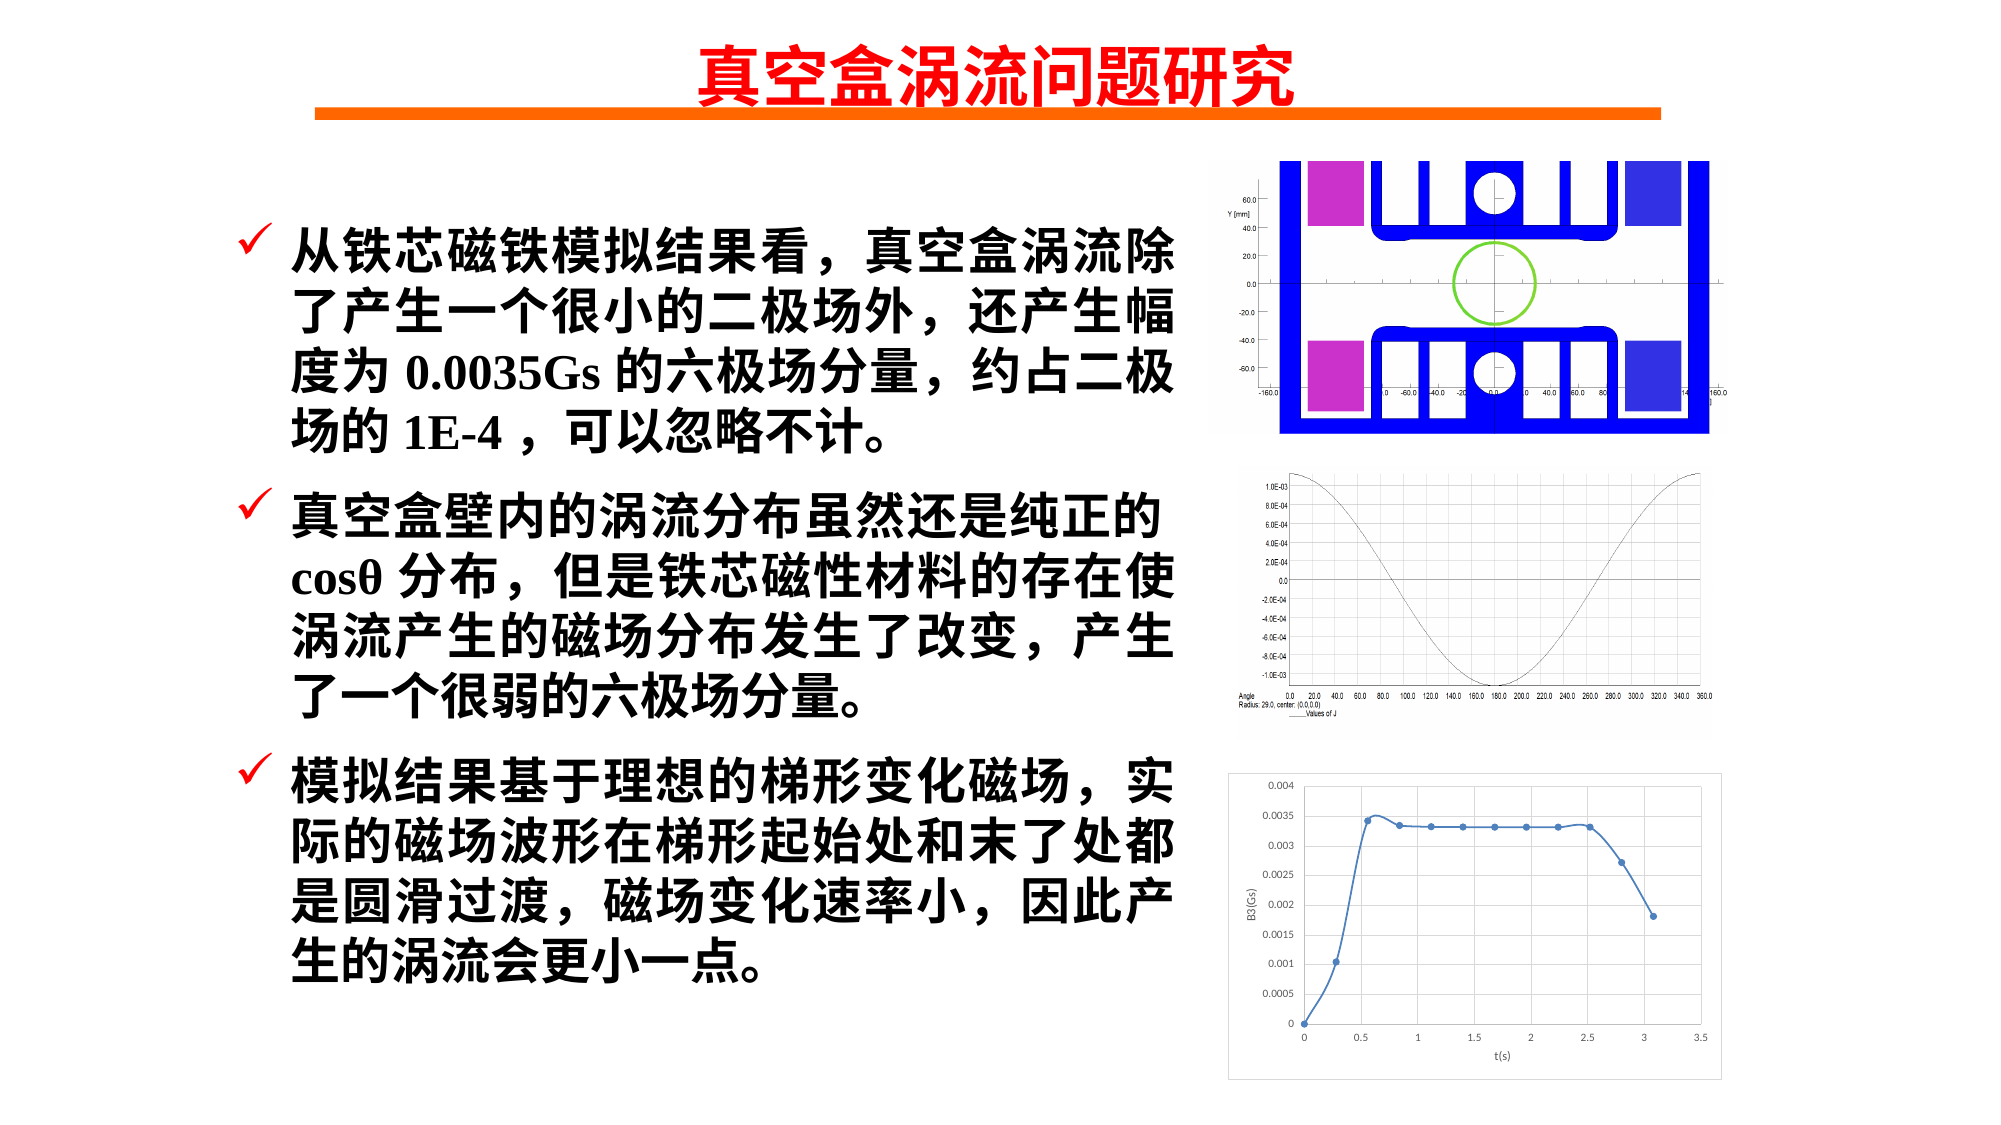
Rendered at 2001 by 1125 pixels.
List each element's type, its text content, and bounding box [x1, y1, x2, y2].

picture [1237, 466, 1713, 740]
text_box 真空盒涡流问题研究 [680, 18, 1568, 90]
picture [1227, 772, 1723, 1080]
picture [1208, 161, 1728, 435]
text_box 从铁芯磁铁模拟结果看，真空盒涡流除了产生一个很小的二极场外，还产生幅度为0.0035Gs的六极场分量，约占二极场的1E-4，可以忽略不计。 真空盒壁内的涡流分布虽然还是纯正的cosθ分布，但是铁芯磁性材料的存在使涡流产生的磁场分布发生了改变，产生了一个很弱的六极场分量。 模拟结果基于理想的梯形变化磁场，实际的磁场波形在梯形起始处和末了处都是圆滑过渡，磁场变化速率小，因此产生的涡流会更小一点。 [219, 212, 1191, 997]
